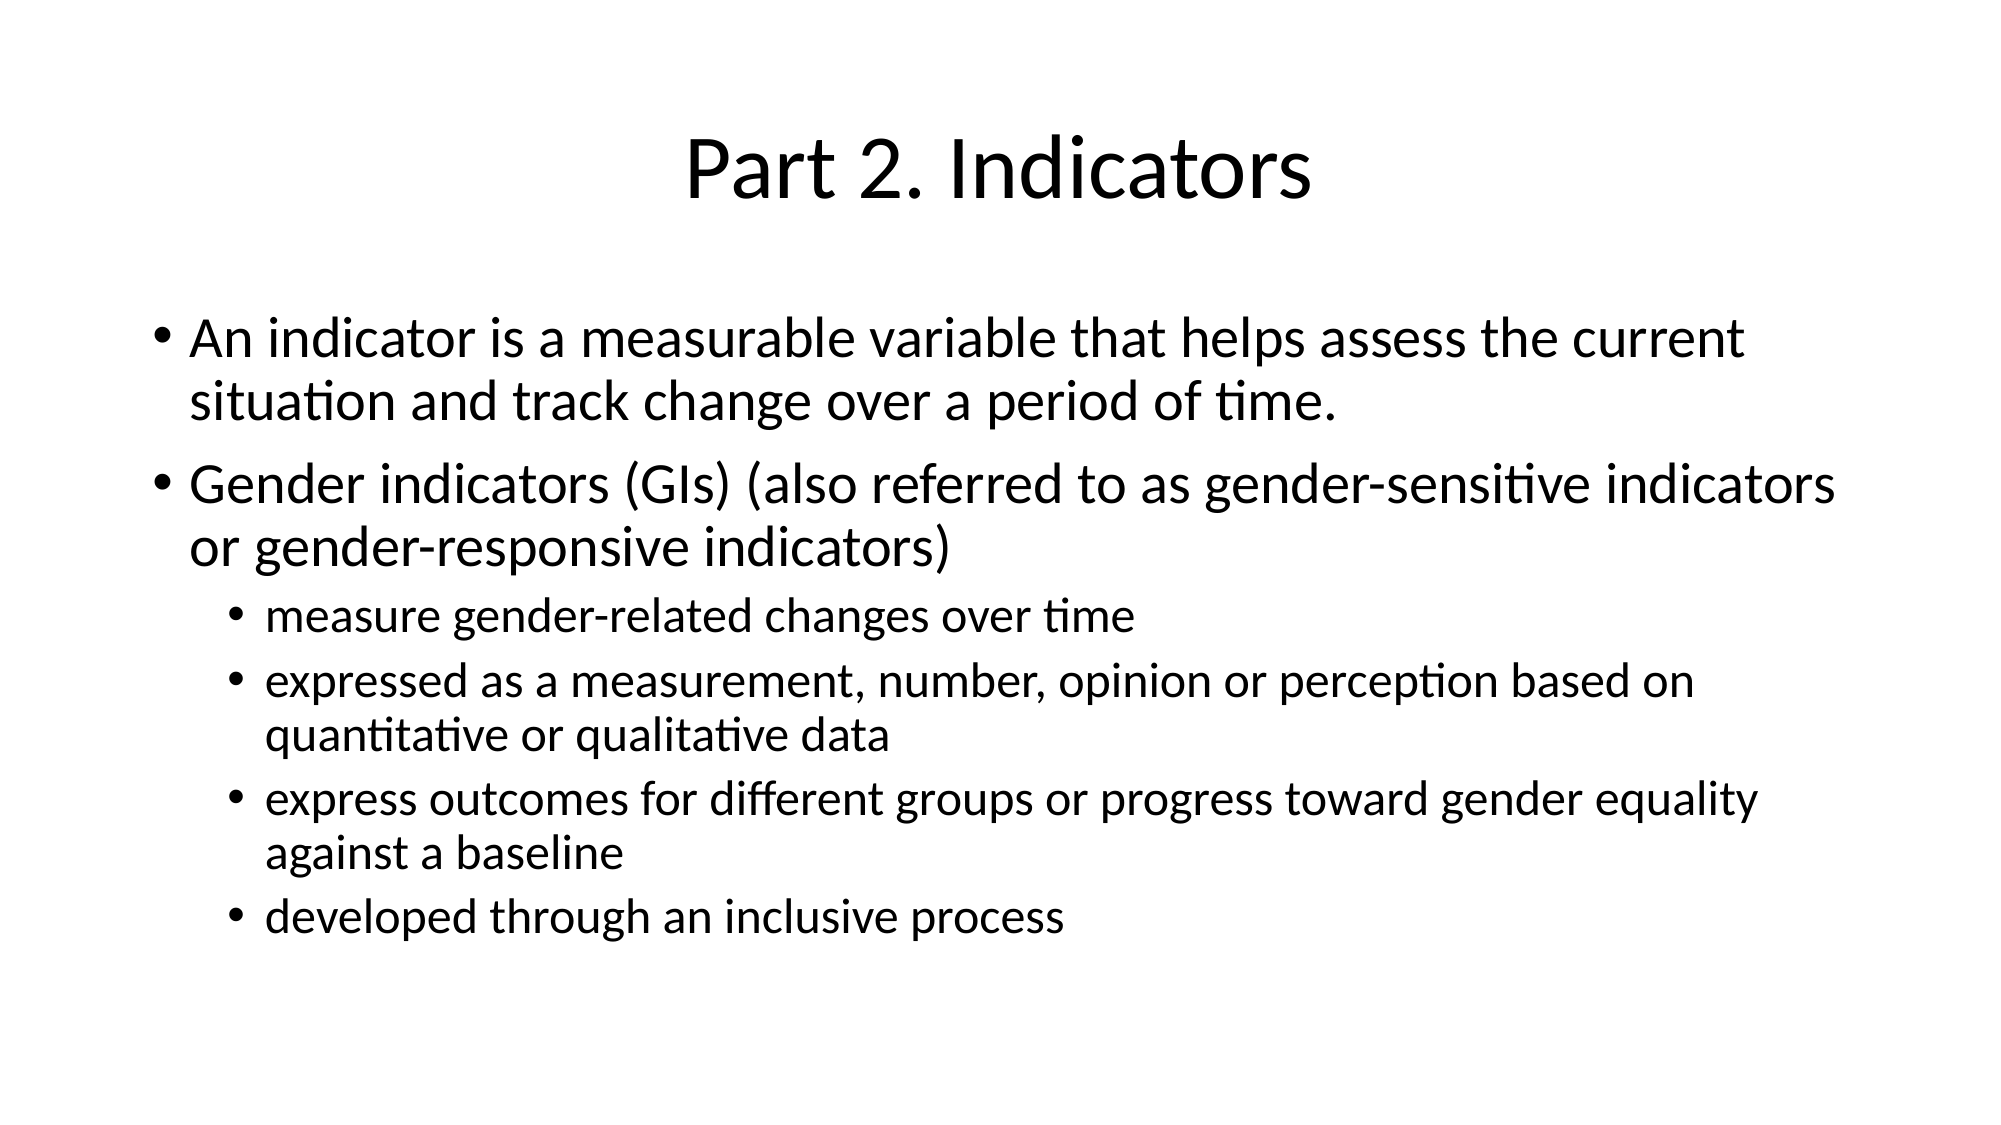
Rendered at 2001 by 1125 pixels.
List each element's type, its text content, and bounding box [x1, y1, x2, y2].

title Part 2. Indicators [137, 59, 1863, 278]
list An indicator is a measurable variable that helps assess the current situation and track change over a period of time. Gender indicators (GIs) (also referred to as gender-sensitive indicators or gender-responsive indicators) measure gender-related changes over time expressed as a measurement, number, opinion or perception based on quantitative or qualitative data express outcomes for different groups or progress toward gender equality against a baseline developed through an inclusive process [137, 299, 1863, 1014]
